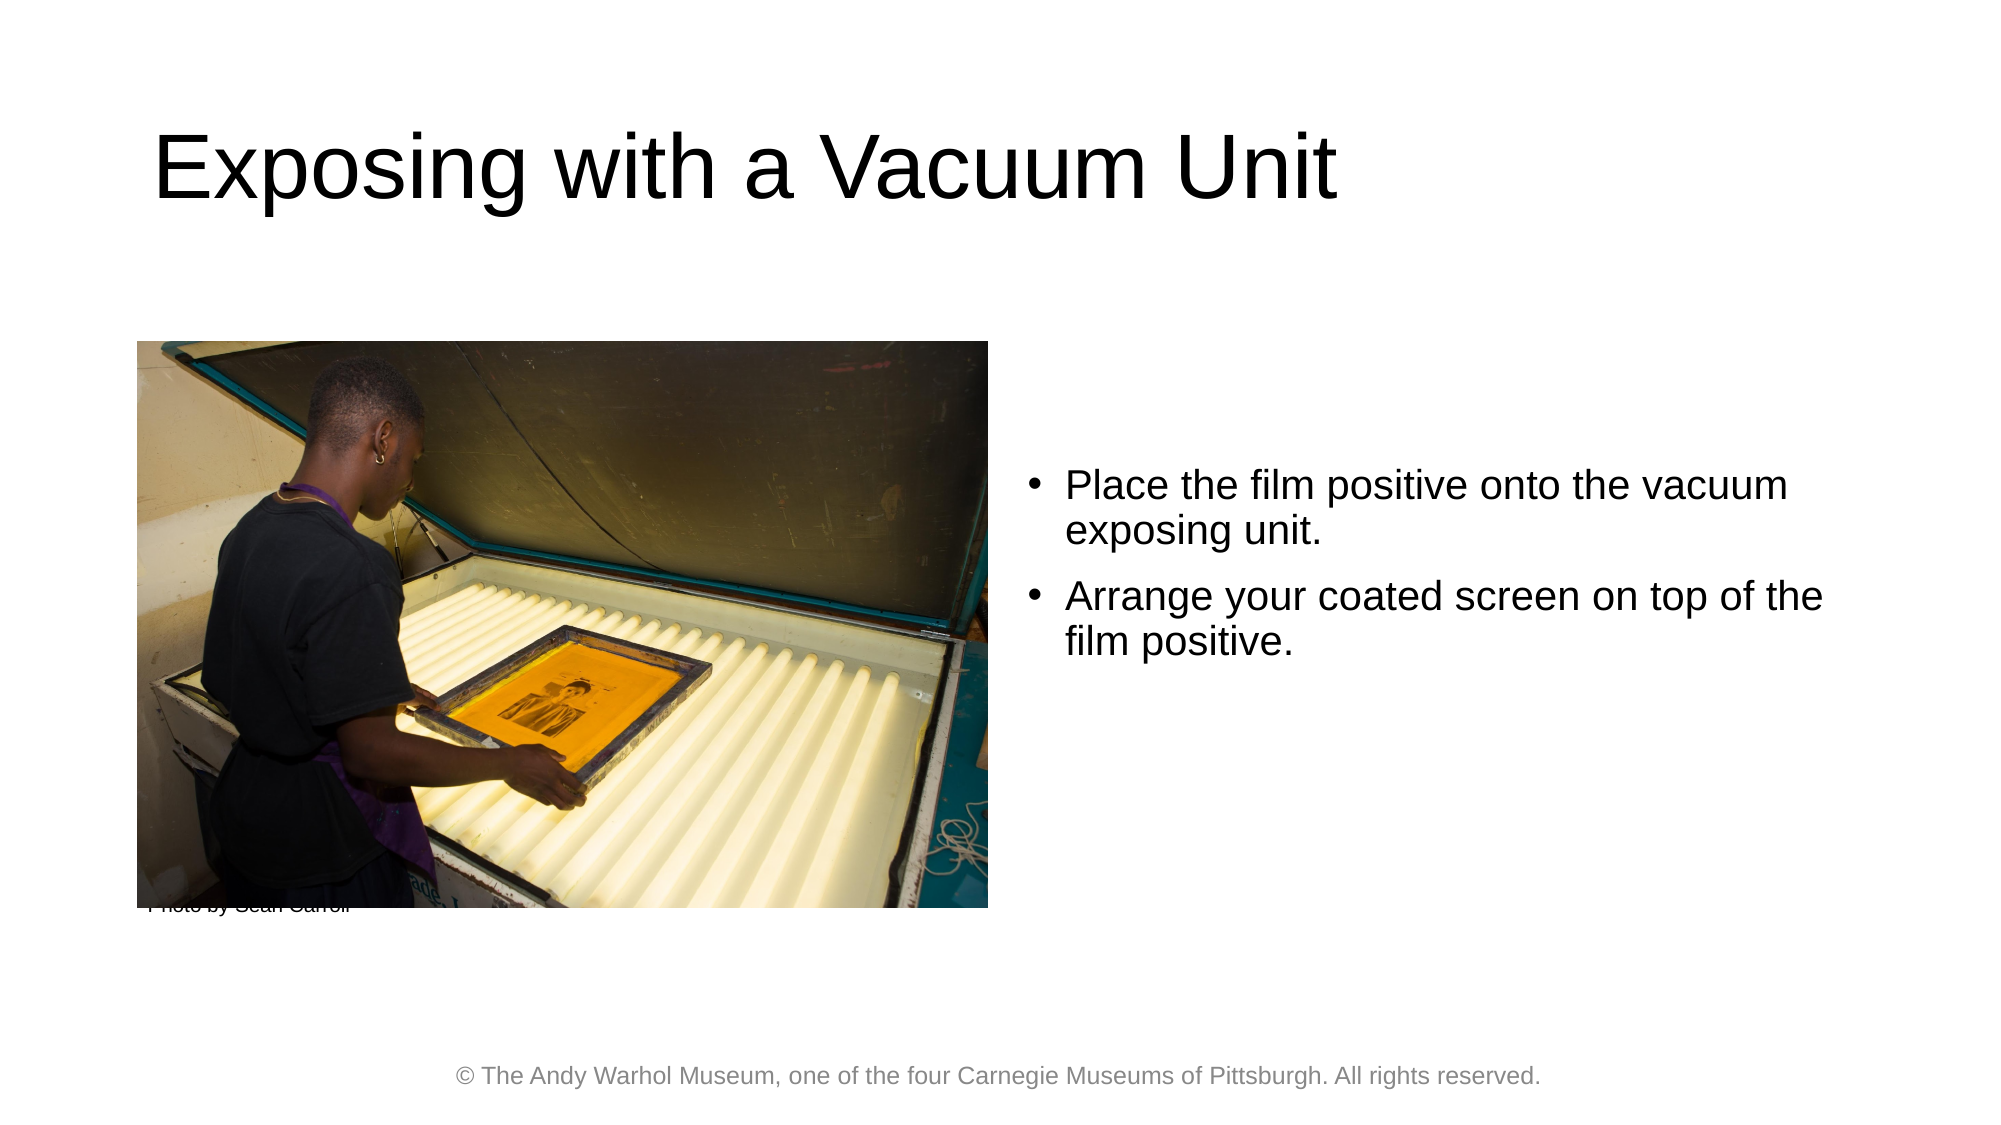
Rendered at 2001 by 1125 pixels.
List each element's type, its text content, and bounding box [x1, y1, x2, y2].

list Photo by Sean Carroll [94, 887, 945, 981]
title Exposing with a Vacuum Unit [137, 59, 1863, 278]
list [137, 341, 988, 909]
footer © The Andy Warhol Museum, one of the four Carnegie Museums of Pittsburgh. All rights reserved. [428, 1044, 1572, 1104]
list Place the film positive onto the vacuum exposing unit. Arrange your coated screen on top of the film positive. [1012, 299, 1863, 909]
